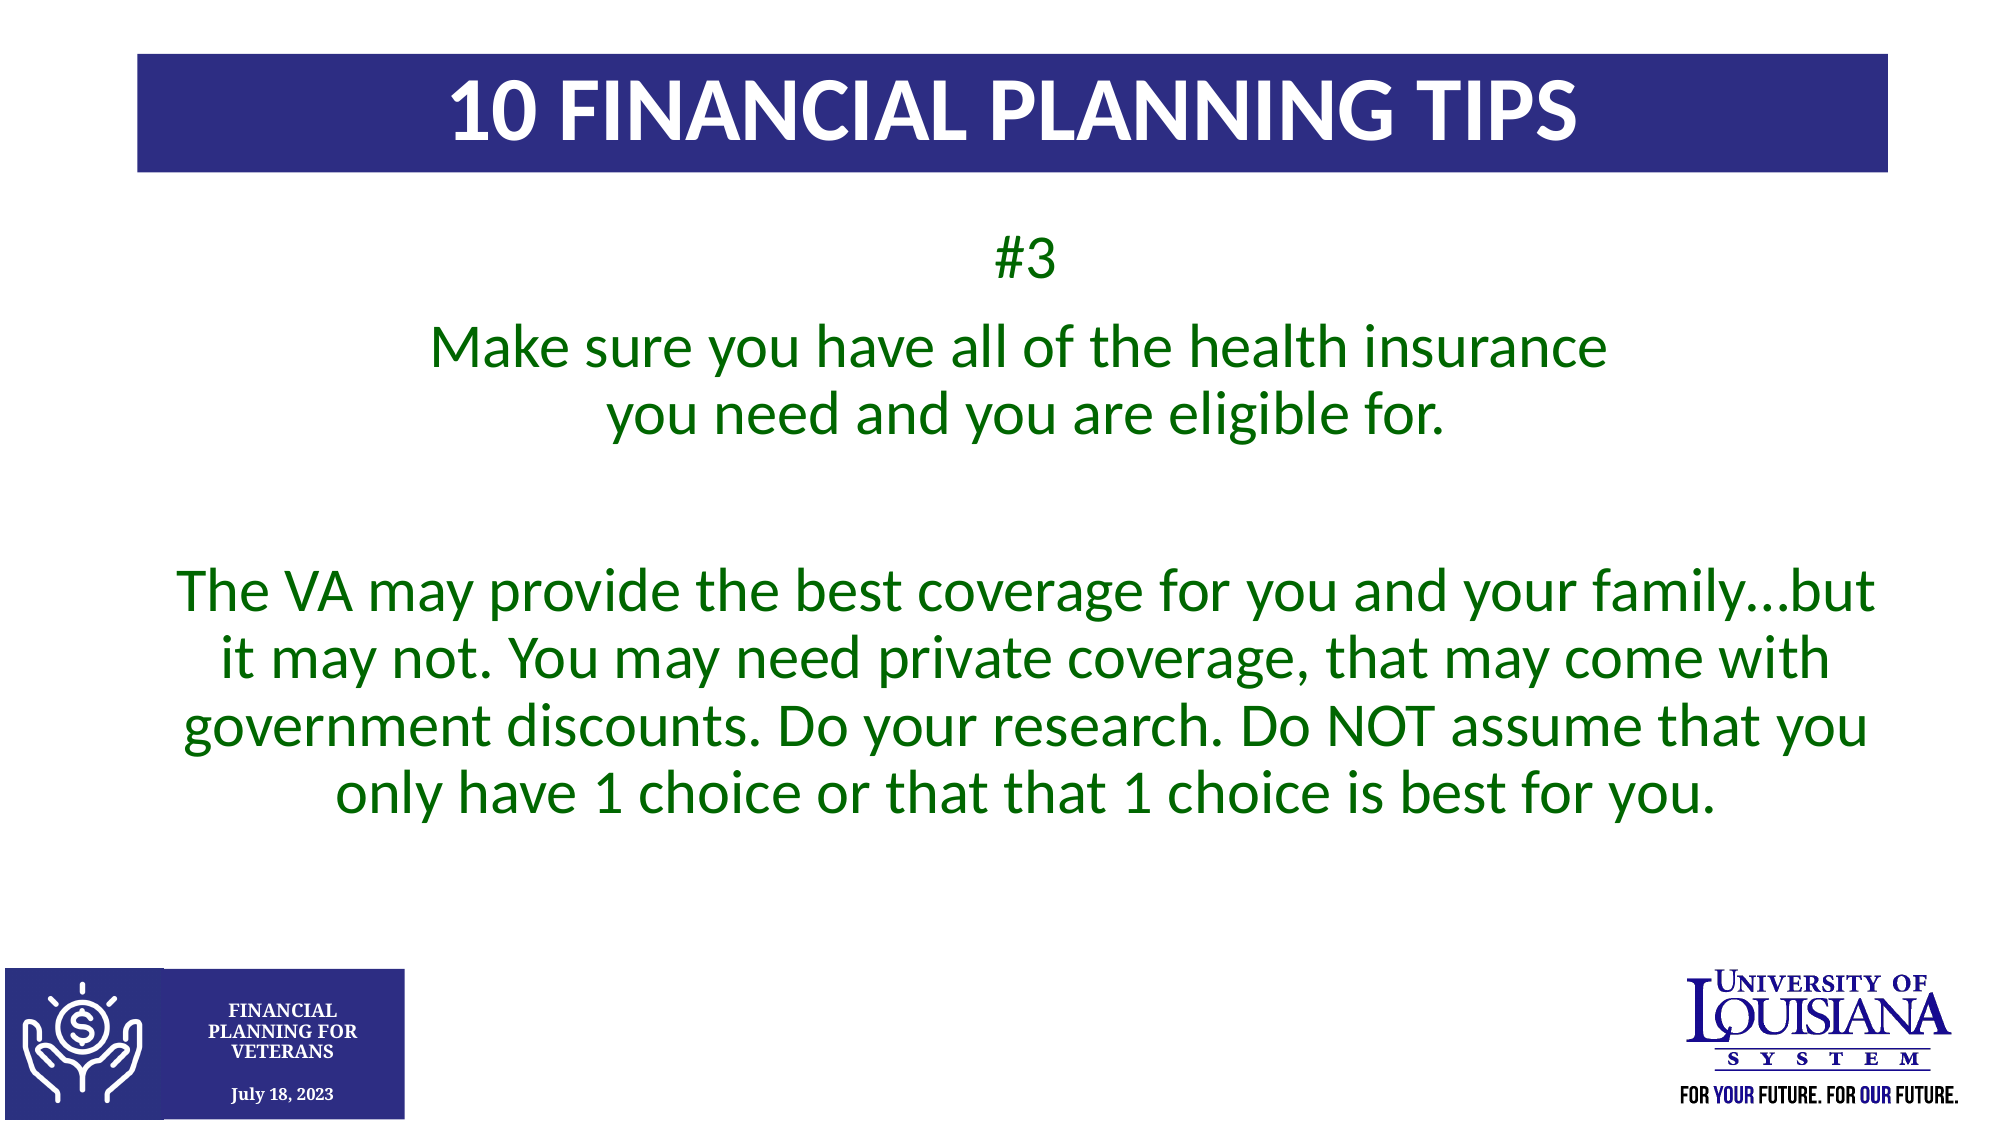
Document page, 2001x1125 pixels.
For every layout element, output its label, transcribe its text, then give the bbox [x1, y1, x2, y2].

text_box 10 FINANCIAL PLANNING TIPS [137, 53, 1888, 173]
picture [1655, 956, 1983, 1120]
text_box #3 Make sure you have all of the health insurance you need and you are eligible for. The VA may provide the best coverage for you and your family…but it may not. You may need private coverage, that may come with government discounts. Do your research. Do NOT assume that you only have 1 choice or that that 1 choice is best for you. [137, 217, 1916, 1014]
picture [5, 968, 161, 1120]
